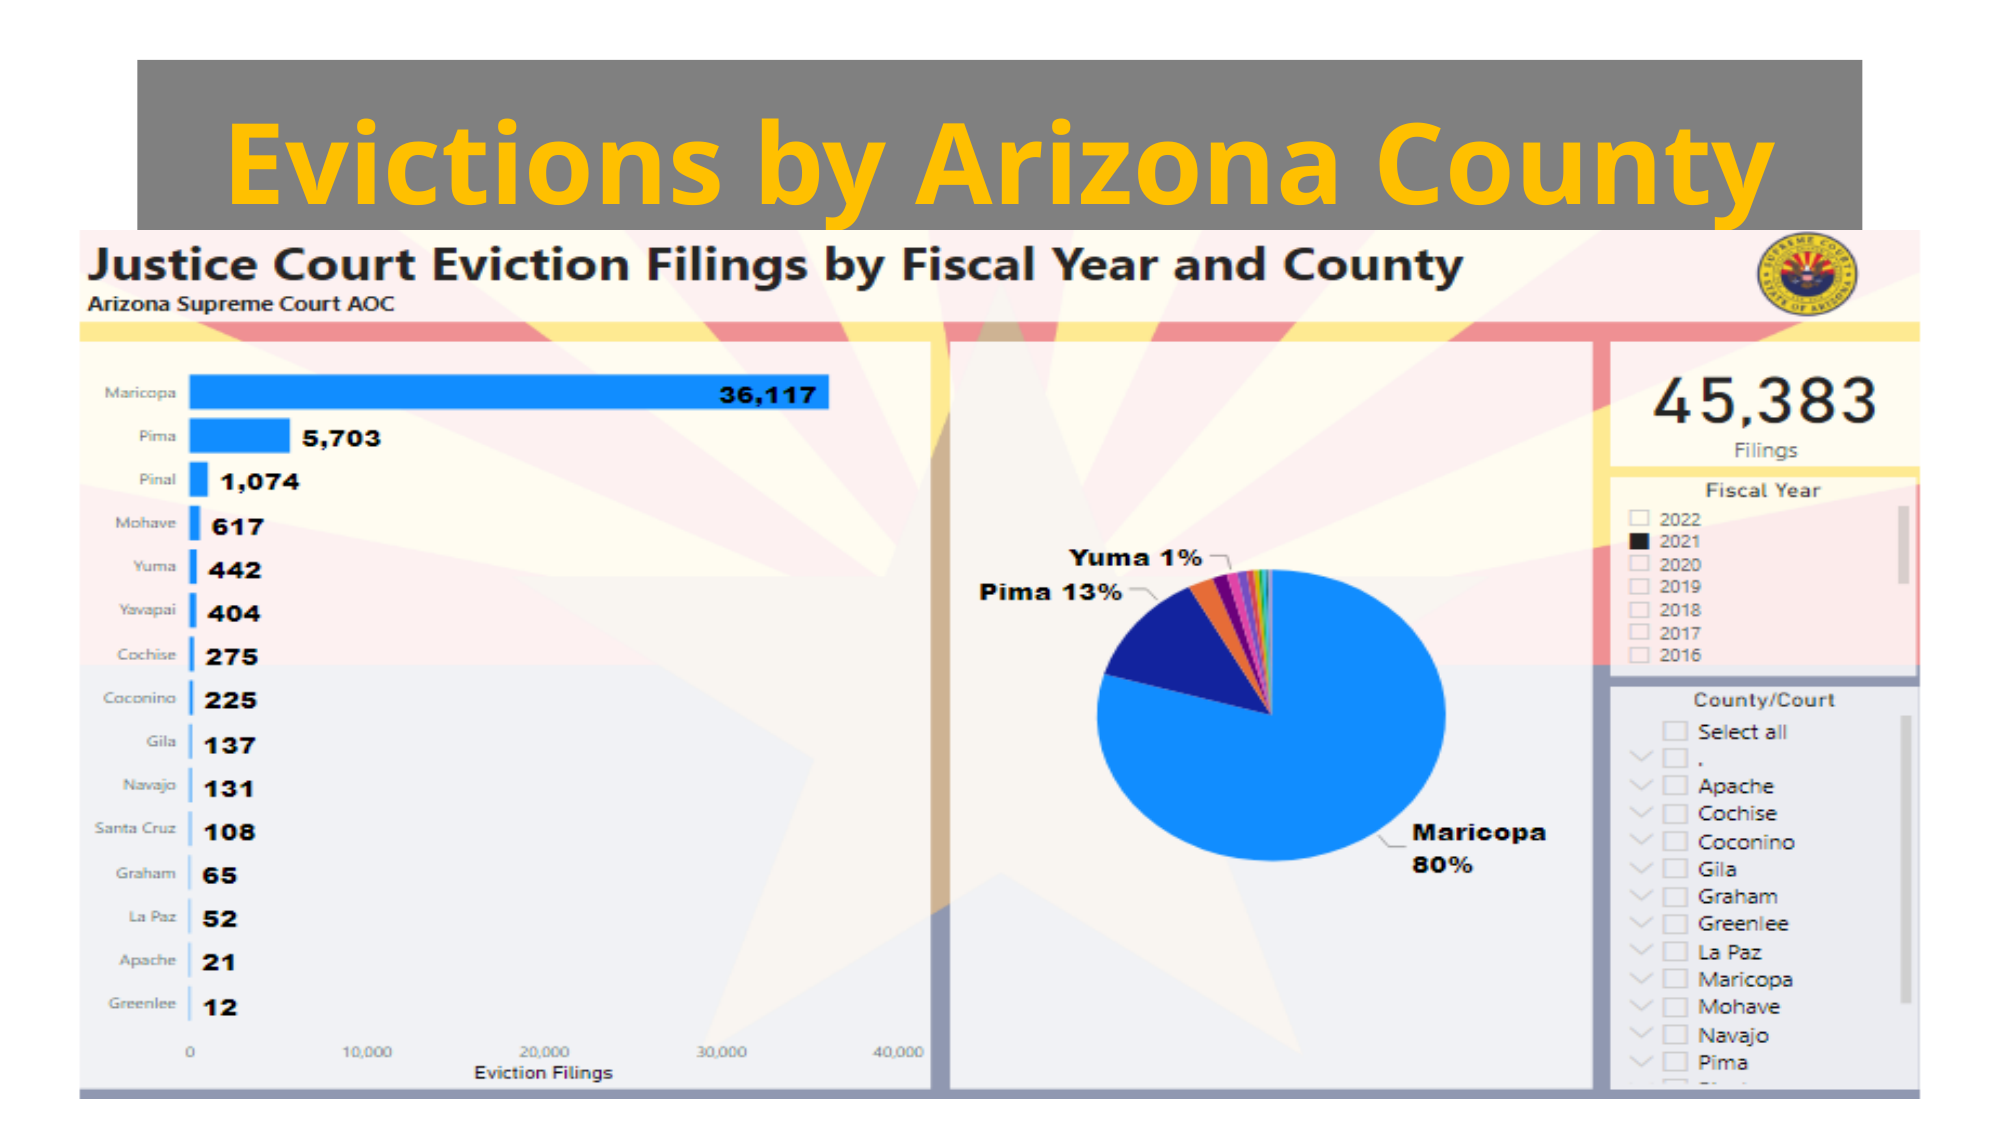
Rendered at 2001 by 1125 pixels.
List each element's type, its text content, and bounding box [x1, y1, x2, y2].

picture [76, 230, 1927, 1099]
title Evictions by Arizona County [137, 59, 1863, 230]
